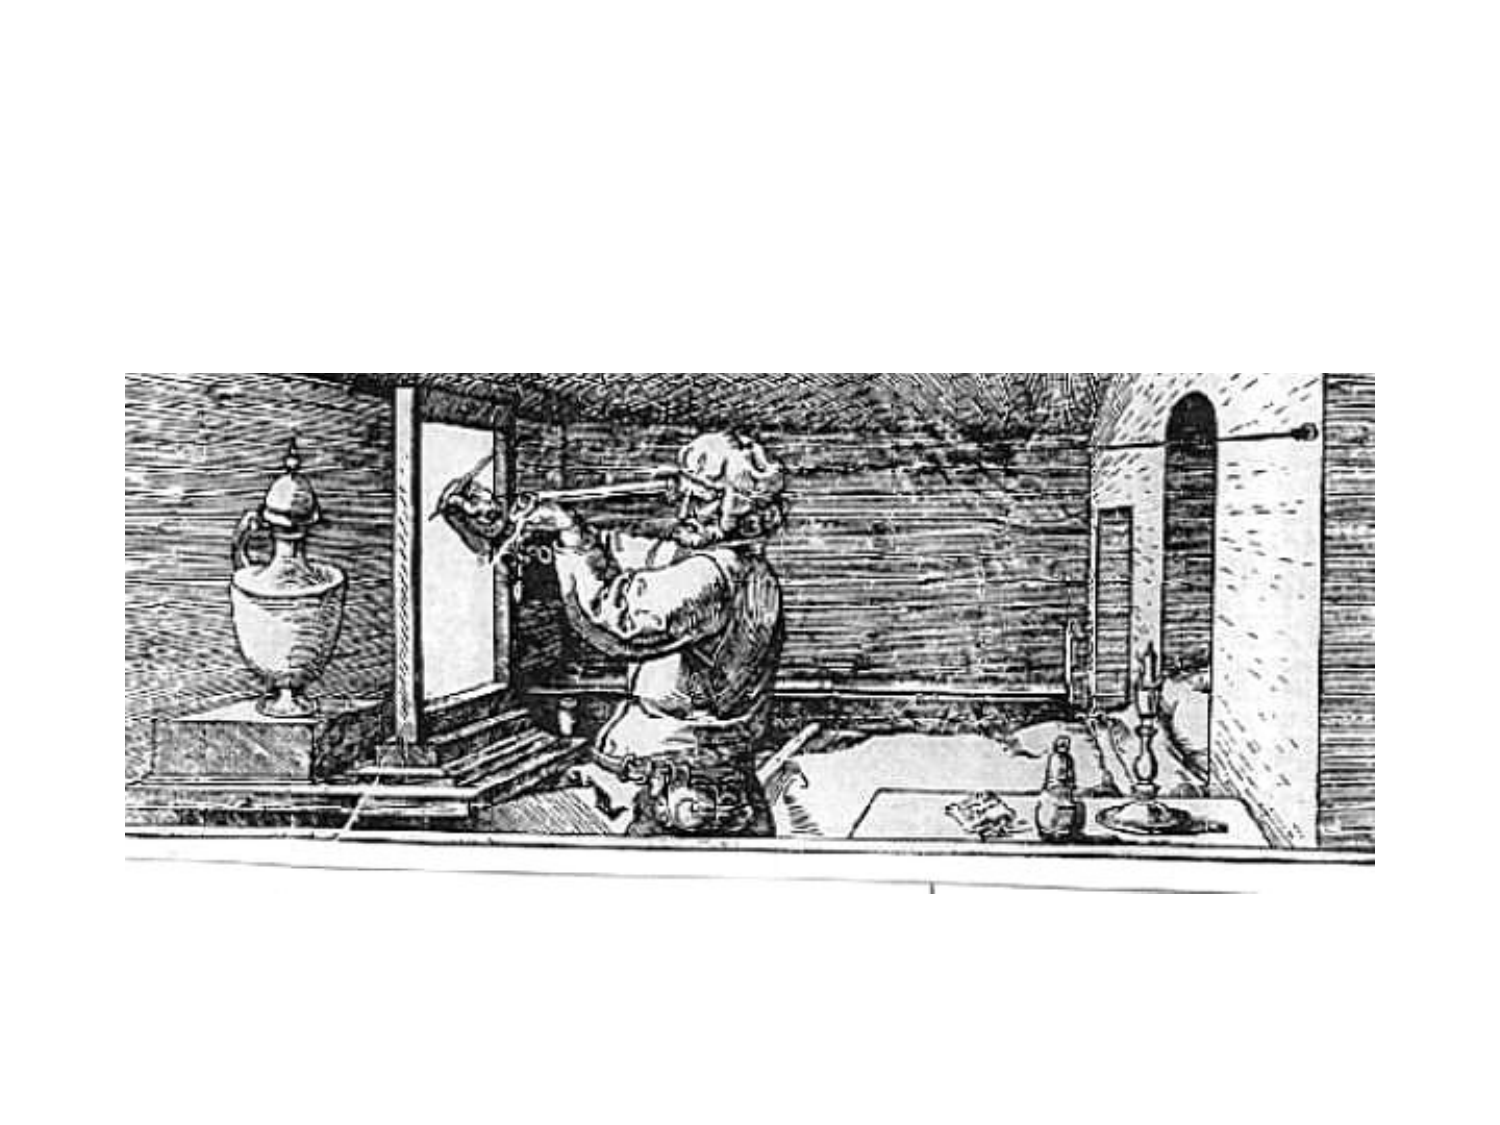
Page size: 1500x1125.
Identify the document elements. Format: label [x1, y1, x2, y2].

list [124, 373, 1376, 895]
